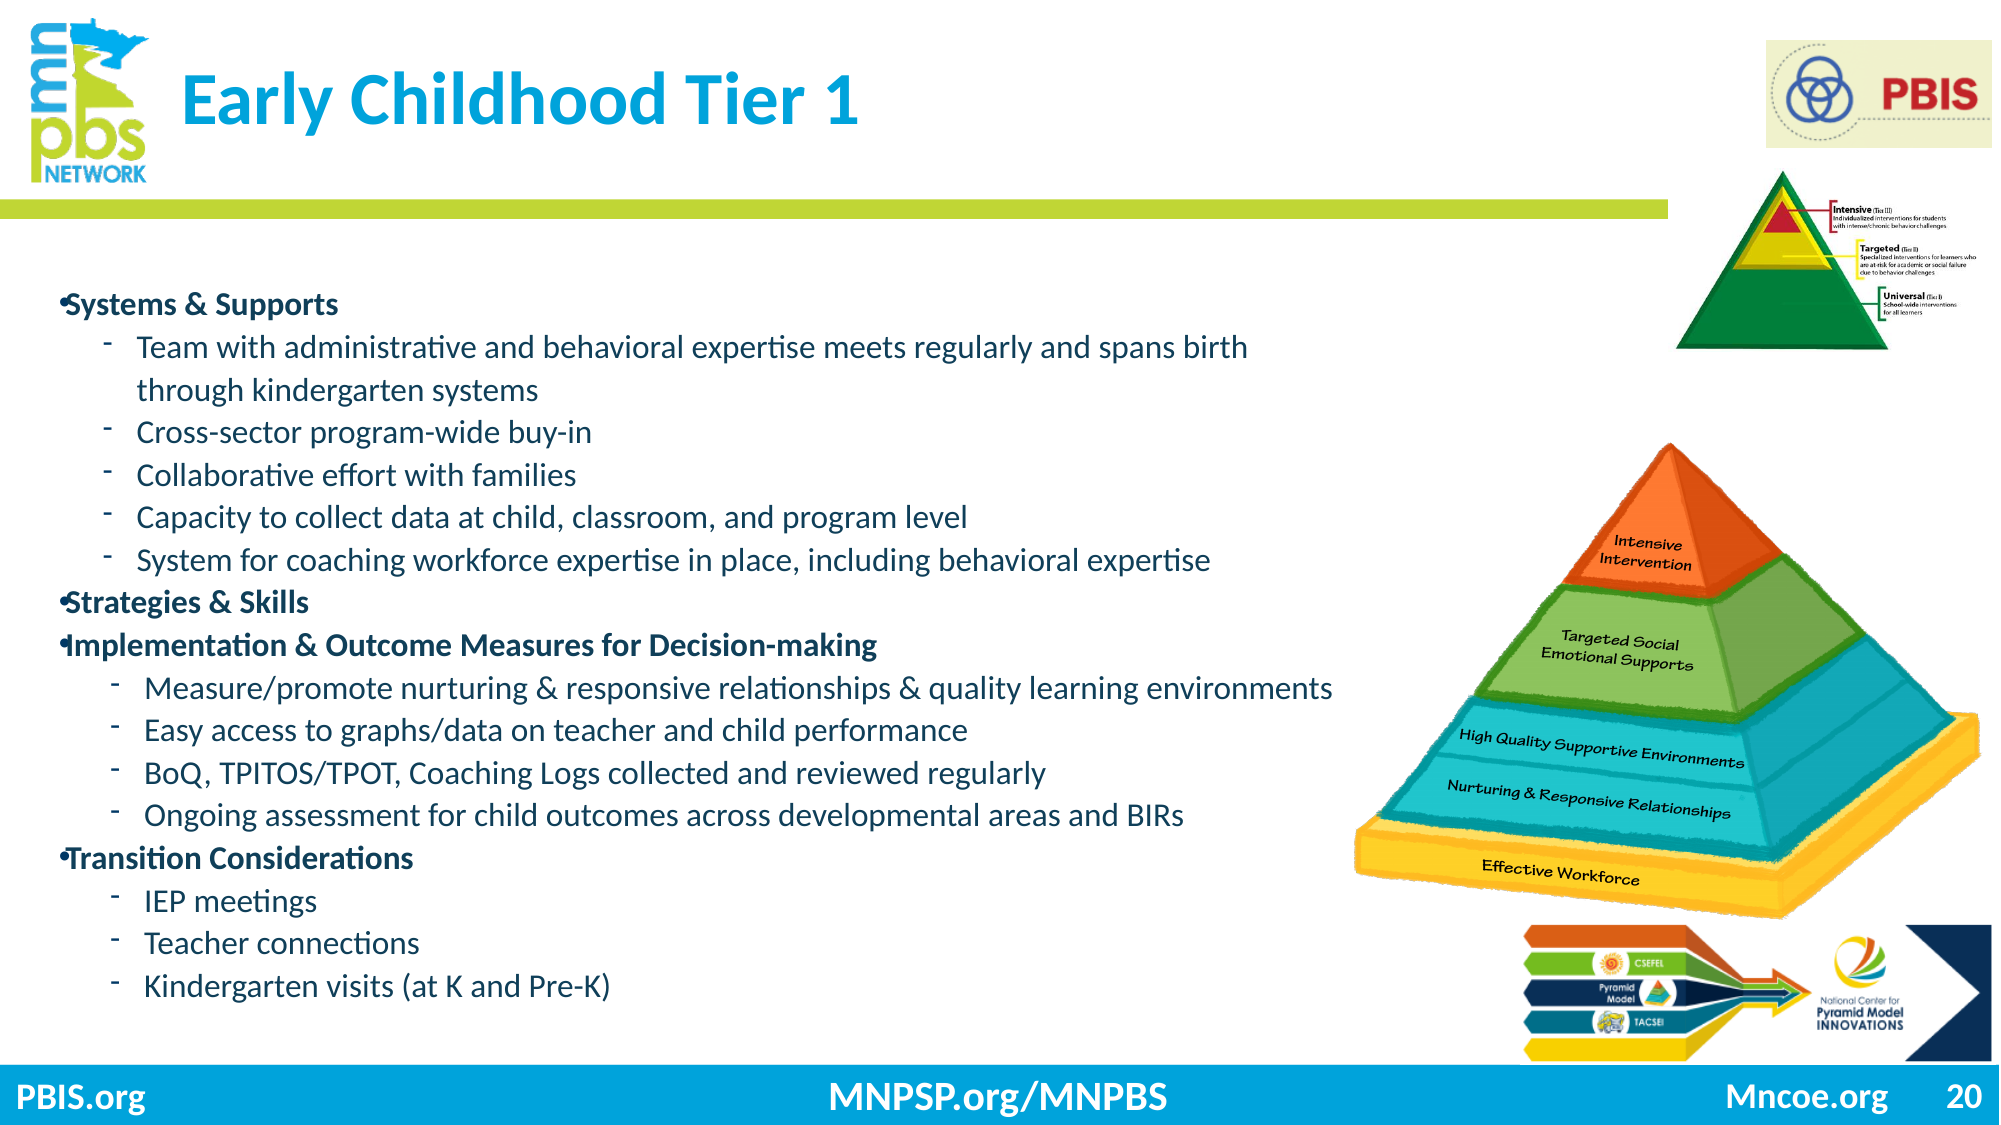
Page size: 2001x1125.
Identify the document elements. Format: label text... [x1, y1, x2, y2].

picture [28, 16, 152, 184]
list Systems & Supports Team with administrative and behavioral expertise meets regularly and spans birth through kindergarten systems Cross-sector program-wide buy-in Collaborative effort with families Capacity to collect data at child, classroom, and program level System for coaching workforce expertise in place, including behavioral expertise Strategies & Skills Implementation & Outcome Measures for Decision-making Measure/promote nurturing & responsive relationships & quality learning environments Easy access to graphs/data on teacher and child performance BoQ, TPITOS/TPOT, Coaching Logs collected and reviewed regularly Ongoing assessment for child outcomes across developmental areas and BIRs Transition Considerations IEP meetings Teacher connections Kindergarten visits (at K and Pre-K) [43, 272, 1380, 1015]
picture [1766, 40, 1992, 148]
title Early Childhood Tier 1 [166, 25, 1758, 176]
picture [1354, 440, 1996, 1064]
footer MNPSP.org/MNPBS [0, 1063, 1700, 1124]
slide_number Mncoe.org 20 [1700, 1065, 1998, 1124]
picture [1668, 168, 2000, 352]
